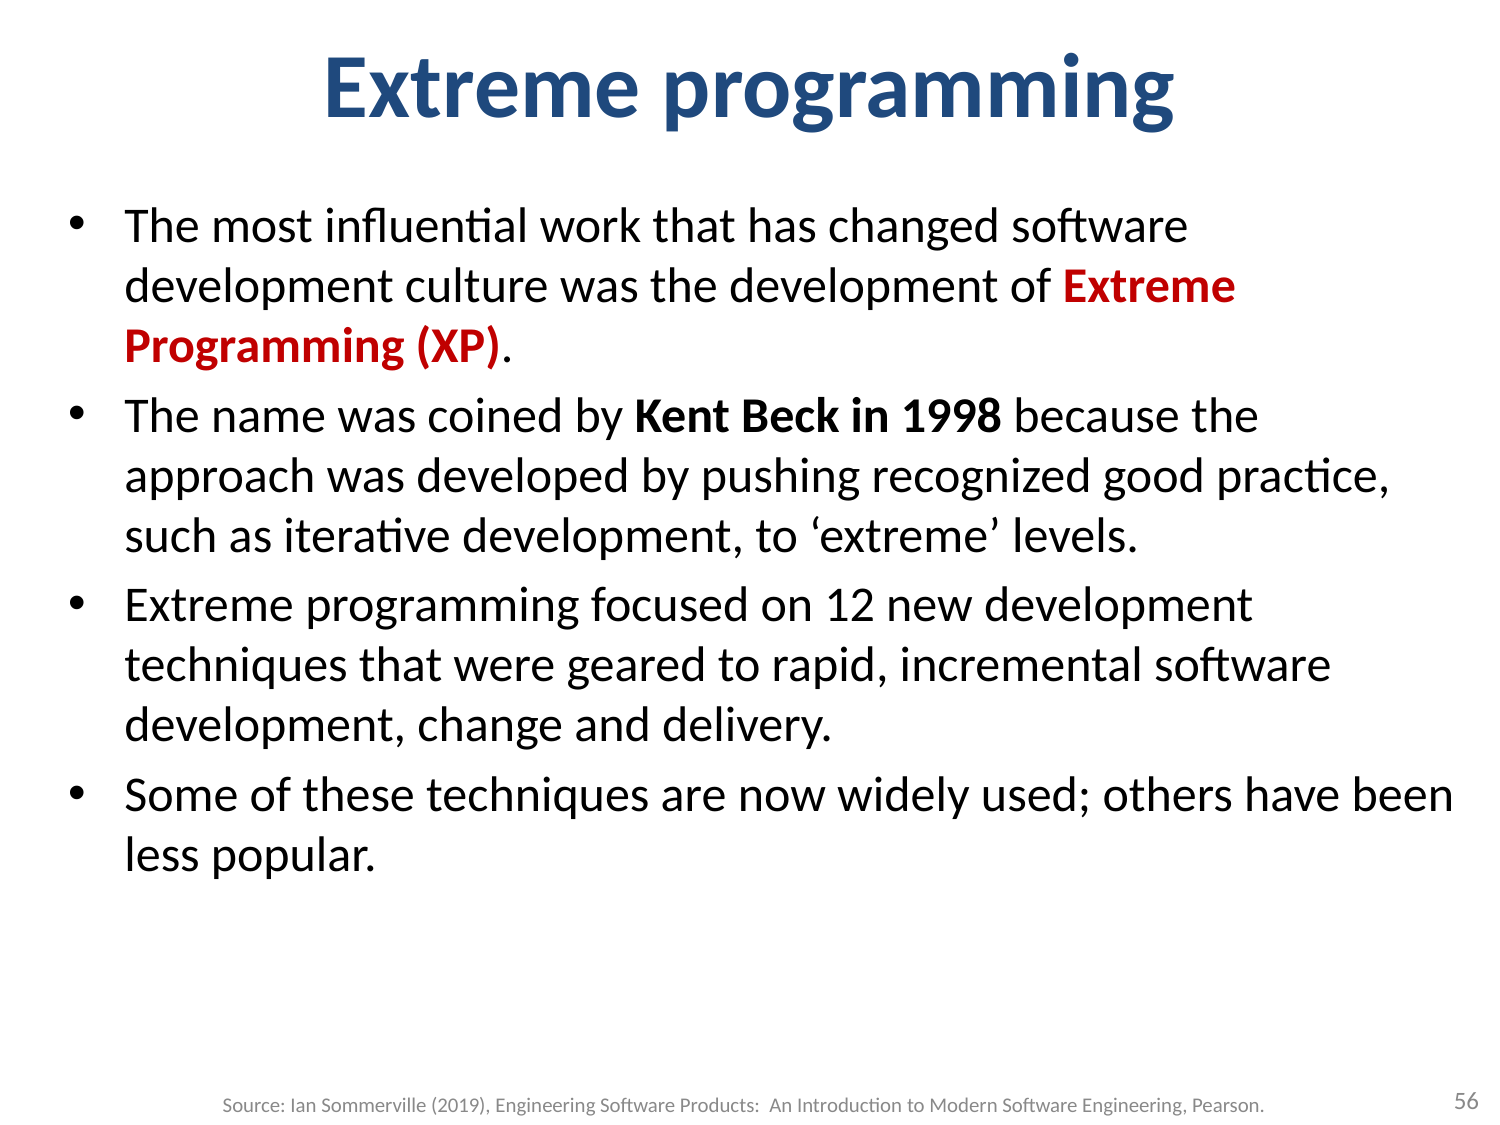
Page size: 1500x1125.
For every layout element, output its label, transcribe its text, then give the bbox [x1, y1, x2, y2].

footer Source: Ian Sommerville (2019), Engineering Software Products: An Introduction to Modern Software Engineering, Pearson. [100, 1082, 1388, 1125]
slide_number 56 [1144, 1069, 1495, 1125]
list The most influential work that has changed software development culture was the development of Extreme Programming (XP). The name was coined by Kent Beck in 1998 because the approach was developed by pushing recognized good practice, such as iterative development, to ‘extreme’ levels. Extreme programming focused on 12 new development techniques that were geared to rapid, incremental software development, change and delivery. Some of these techniques are now widely used; others have been less popular. [53, 184, 1471, 1047]
title Extreme programming [75, 19, 1425, 142]
